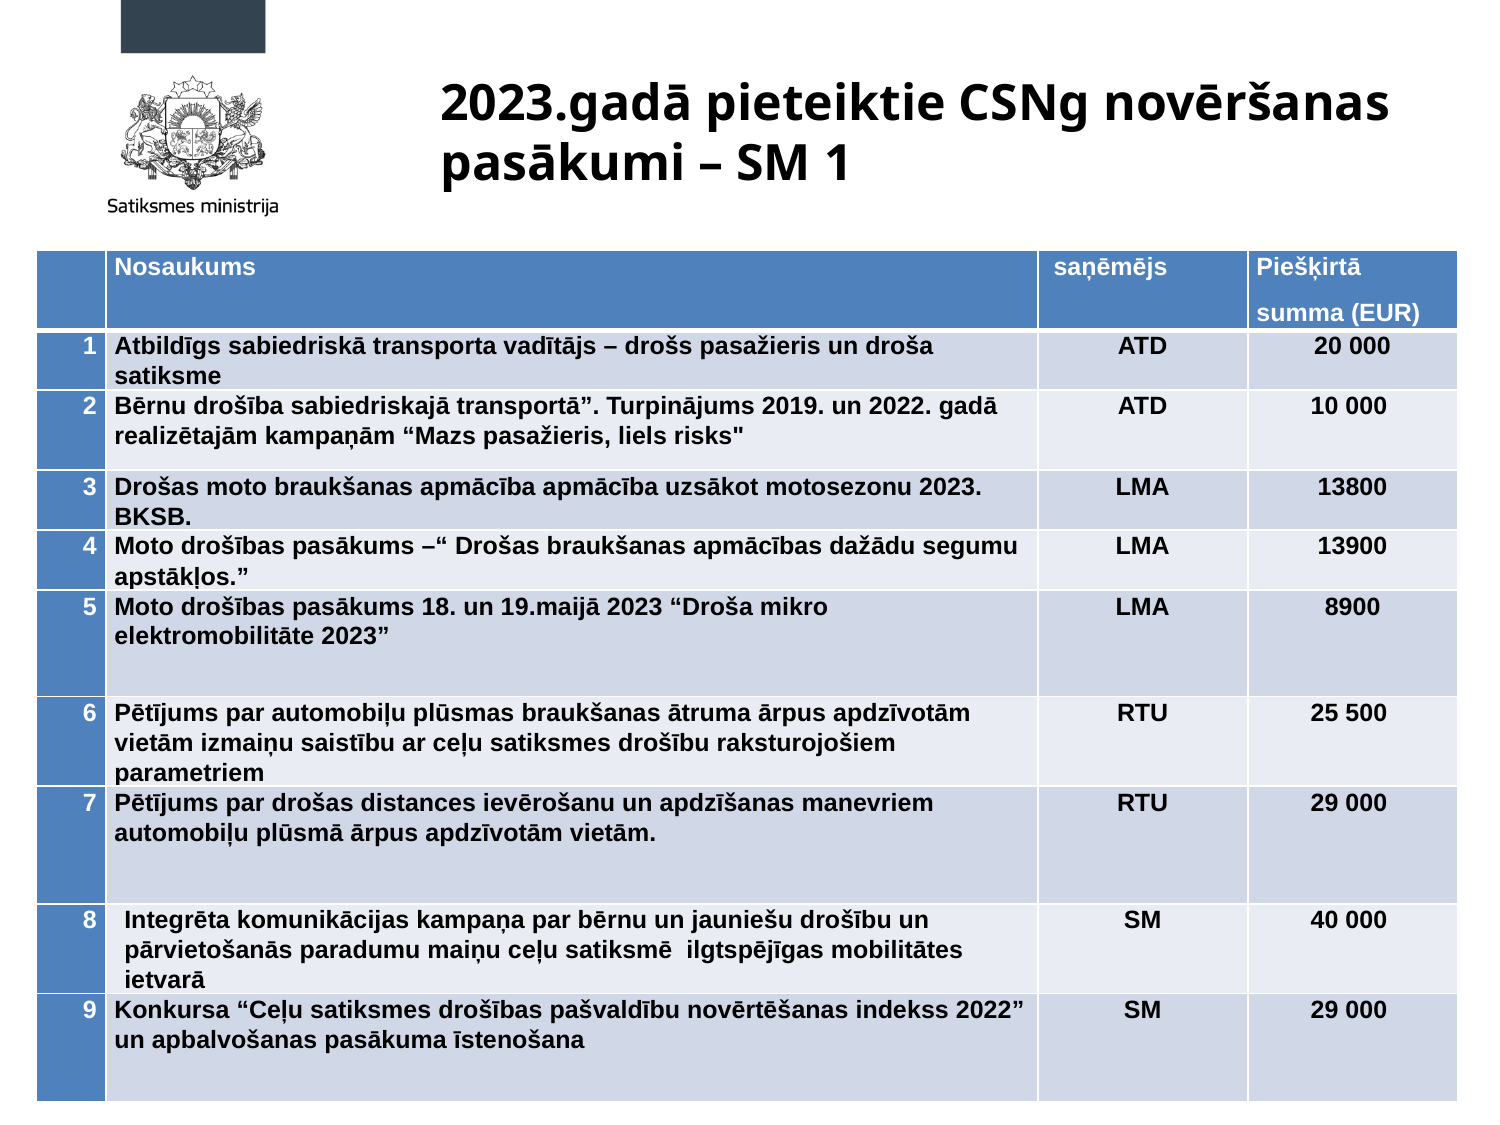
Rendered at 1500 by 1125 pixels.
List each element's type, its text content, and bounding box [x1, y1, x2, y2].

table_cell 13900 [1249, 531, 1457, 589]
table_cell ATD [1039, 391, 1247, 469]
text_box 2023.gadā pieteiktie CSNg novēršanas pasākumi – SM 1 [425, 62, 1425, 233]
table_cell 5 [37, 591, 105, 696]
table_cell 6 [37, 697, 105, 785]
table_cell 29 000 [1249, 994, 1457, 1101]
picture [48, 0, 338, 250]
table_cell 1 [37, 333, 105, 389]
table_cell 29 000 [1249, 787, 1457, 903]
table_cell 20 000 [1249, 333, 1457, 389]
table_header saņēmējs [1039, 251, 1247, 328]
table_cell 2 [37, 391, 105, 469]
table_cell 4 [37, 531, 105, 589]
table_cell 7 [37, 787, 105, 903]
table_cell SM [1039, 905, 1247, 993]
table_cell 10 000 [1249, 391, 1457, 469]
table_cell Moto drošības pasākums –“ Drošas braukšanas apmācības dažādu segumu apstākļos.” [107, 531, 1037, 589]
table_cell Integrēta komunikācijas kampaņa par bērnu un jauniešu drošību un pārvietošanās paradumu maiņu ceļu satiksmē ilgtspējīgas mobilitātes ietvarā [107, 905, 1037, 993]
table_cell 9 [37, 994, 105, 1101]
table_header Nosaukums [107, 251, 1037, 328]
table_cell 40 000 [1249, 905, 1457, 993]
table_cell Drošas moto braukšanas apmācība apmācība uzsākot motosezonu 2023. BKSB. [107, 471, 1037, 529]
table_cell LMA [1039, 531, 1247, 589]
table_cell 8 [37, 905, 105, 993]
table_cell Pētījums par automobiļu plūsmas braukšanas ātruma ārpus apdzīvotām vietām izmaiņu saistību ar ceļu satiksmes drošību raksturojošiem parametriem [107, 697, 1037, 785]
table_cell Atbildīgs sabiedriskā transporta vadītājs – drošs pasažieris un droša satiksme [107, 333, 1037, 389]
table_cell ATD [1039, 333, 1247, 389]
table_cell Pētījums par drošas distances ievērošanu un apdzīšanas manevriem automobiļu plūsmā ārpus apdzīvotām vietām. [107, 787, 1037, 903]
table_header Piešķirtā summa (EUR) [1249, 251, 1457, 328]
table_cell 8900 [1249, 591, 1457, 696]
table_cell 25 500 [1249, 697, 1457, 785]
table_cell Moto drošības pasākums 18. un 19.maijā 2023 “Droša mikro elektromobilitāte 2023” [107, 591, 1037, 696]
table_cell 3 [37, 471, 105, 529]
table_cell LMA [1039, 471, 1247, 529]
table_header [37, 251, 105, 328]
table_cell Bērnu drošība sabiedriskajā transportā”. Turpinājums 2019. un 2022. gadā realizētajām kampaņām “Mazs pasažieris, liels risks" [107, 391, 1037, 469]
table_cell Konkursa “Ceļu satiksmes drošības pašvaldību novērtēšanas indekss 2022” un apbalvošanas pasākuma īstenošana [107, 994, 1037, 1101]
table_cell RTU [1039, 787, 1247, 903]
table_cell RTU [1039, 697, 1247, 785]
table_cell 13800 [1249, 471, 1457, 529]
table_cell LMA [1039, 591, 1247, 696]
table_cell SM [1039, 994, 1247, 1101]
